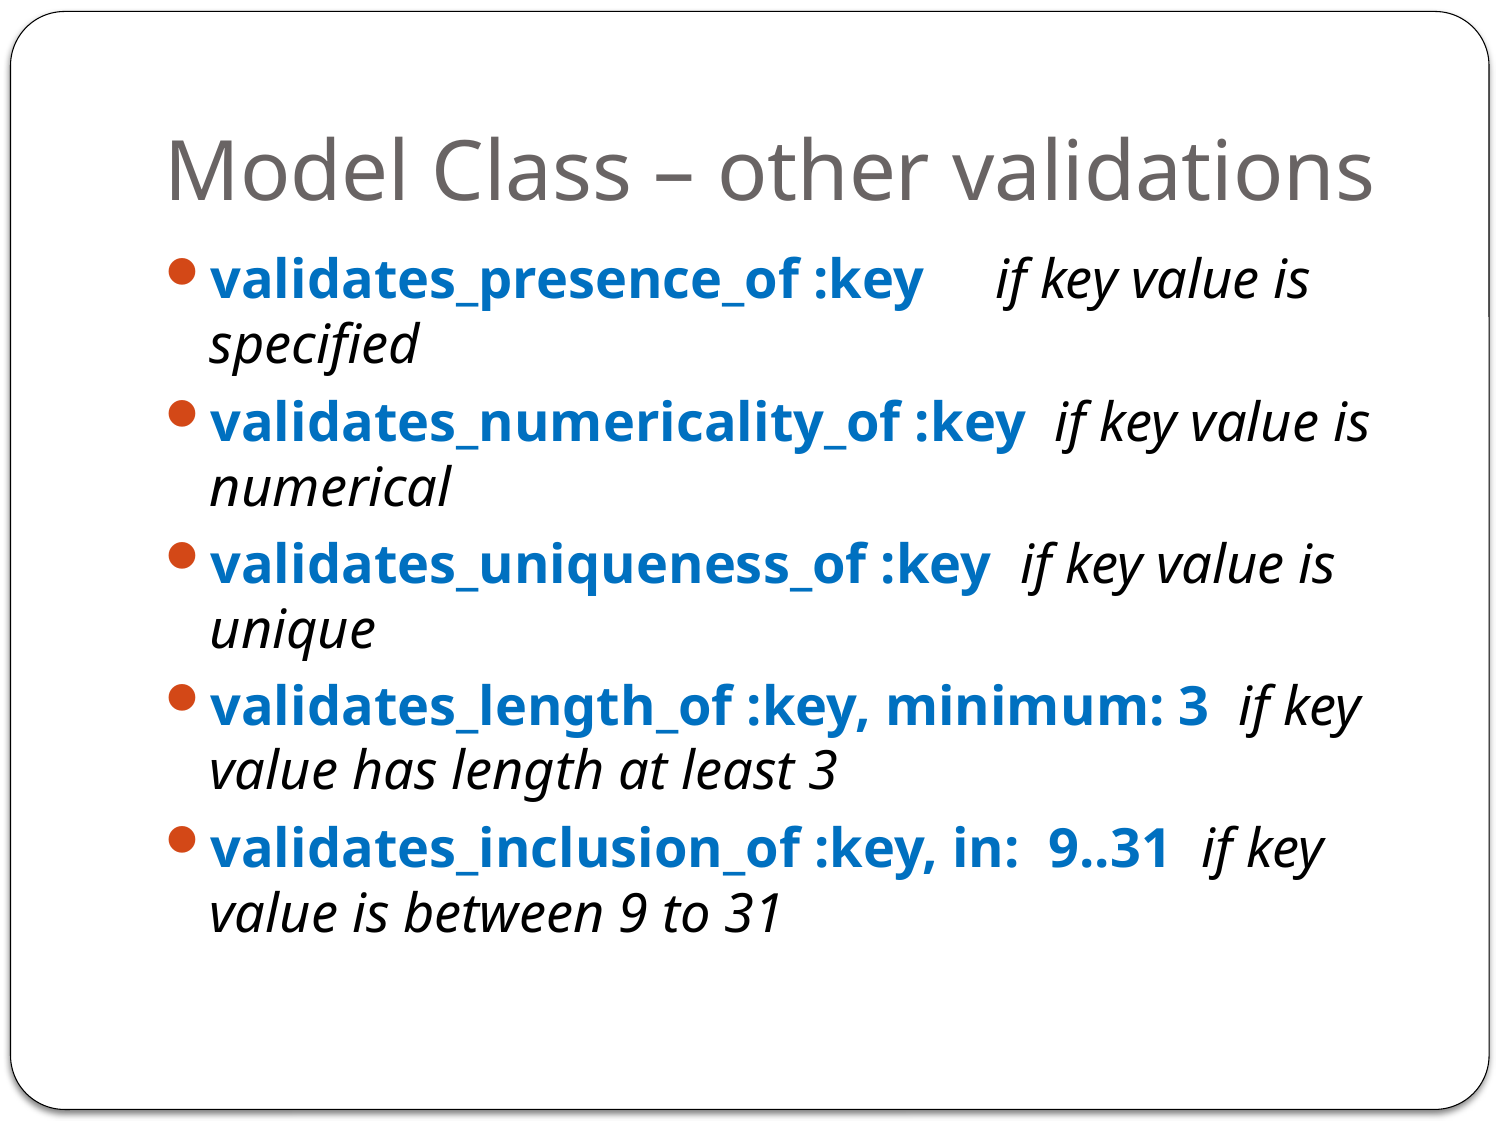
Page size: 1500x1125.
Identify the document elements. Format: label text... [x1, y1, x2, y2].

title Model Class – other validations [150, 45, 1425, 233]
list validates_presence_of :key if key value is specified validates_numericality_of :key if key value is numerical validates_uniqueness_of :key if key value is unique validates_length_of :key, minimum: 3 if key value has length at least 3 validates_inclusion_of :key, in: 9..31 if key value is between 9 to 31 [150, 237, 1425, 988]
